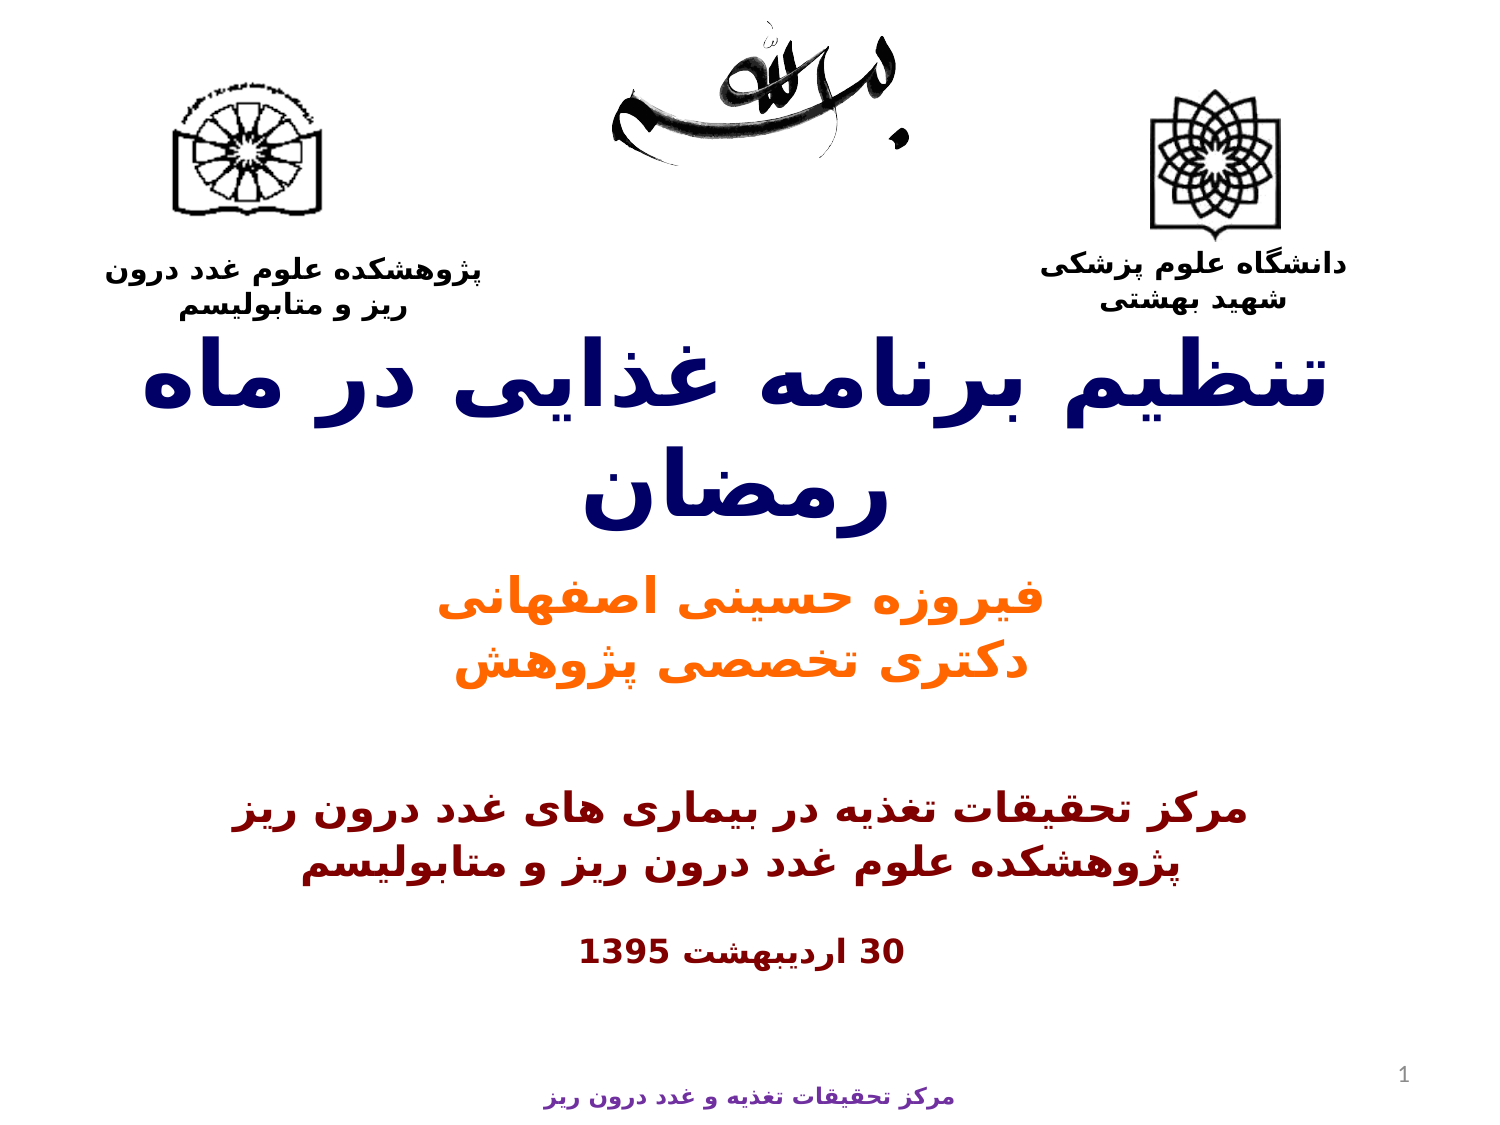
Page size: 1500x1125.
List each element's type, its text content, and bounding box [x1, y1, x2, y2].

text_box دانشگاه علوم پزشکی شهید بهشتی [987, 236, 1400, 322]
slide_number 1 [1074, 1042, 1425, 1103]
picture [612, 21, 909, 167]
title تنظیم برنامه غذایی در ماه رمضان [75, 324, 1400, 525]
subtitle فیروزه حسینی اصفهانی دکتری تخصصی پژوهش مرکز تحقیقات تغذیه در بیماری های غدد درون ریز پژوهشکده علوم غدد درون ریز و متابولیسم 30 اردیبهشت 1395 [210, 562, 1273, 1000]
footer مرکز تحقیقات تغذیه و غدد درون ریز [512, 1065, 988, 1125]
picture [1150, 89, 1281, 243]
picture [162, 74, 326, 238]
text_box پژوهشکده علوم غدد درون ریز و متابولیسم [62, 243, 525, 329]
